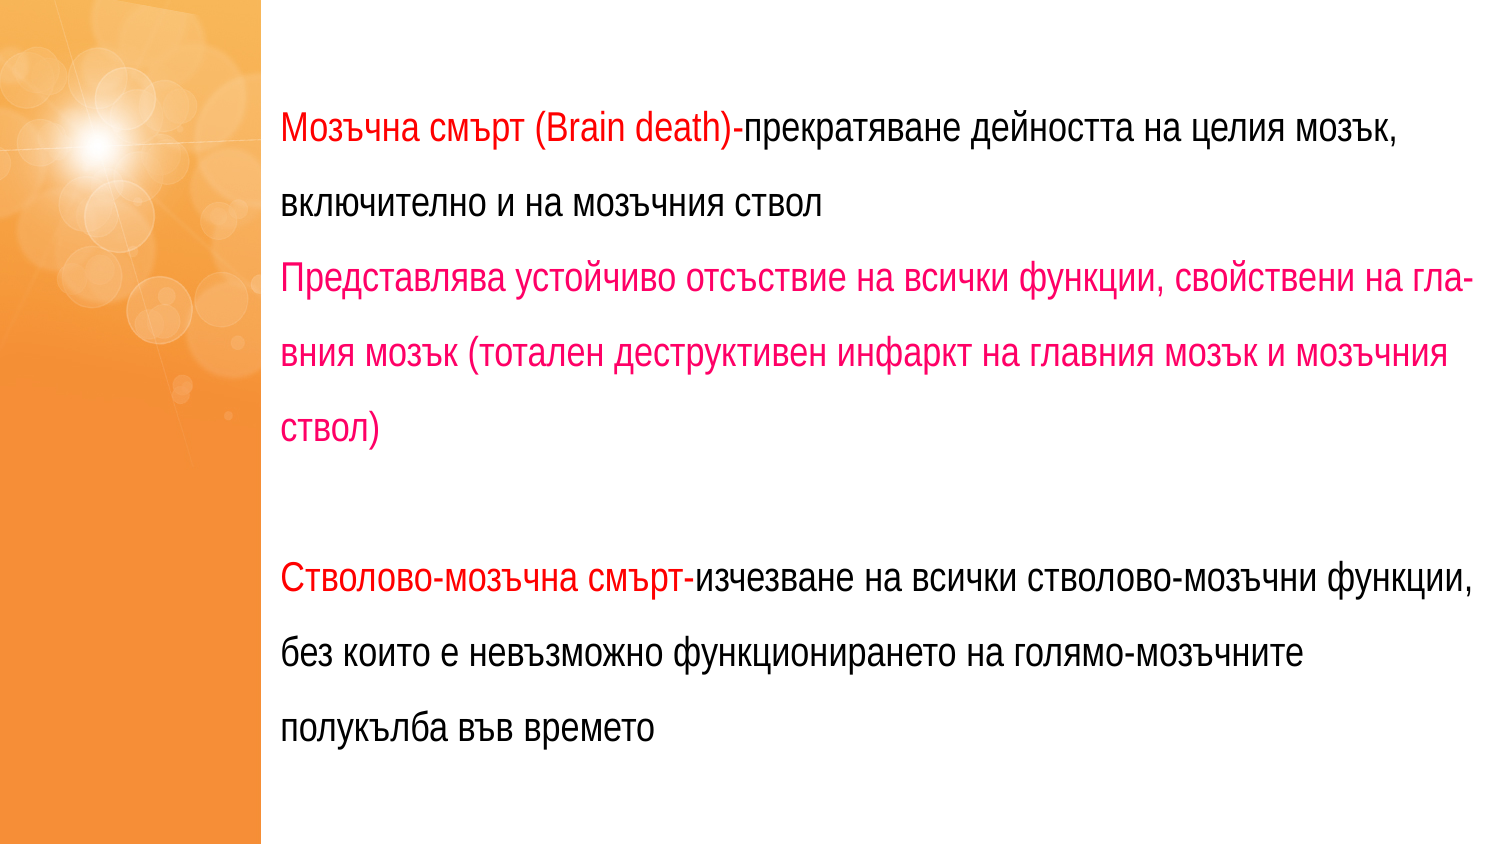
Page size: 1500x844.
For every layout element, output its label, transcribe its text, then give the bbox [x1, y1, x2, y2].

text_box Мозъчна смърт (Brain death)-прекратяване дейността на целия мозък, включително и на мозъчния ствол Представлява устойчиво отсъствие на всички функции, свойствени на гла-вния мозък (тотален деструктивен инфаркт на главния мозък и мозъчния ствол) Стволово-мозъчна смърт-изчезване на всички стволово-мозъчни функции, без които е невъзможно функционирането на голямо-мозъчните полукълба във времето [265, 67, 1500, 833]
picture [0, 0, 1500, 844]
